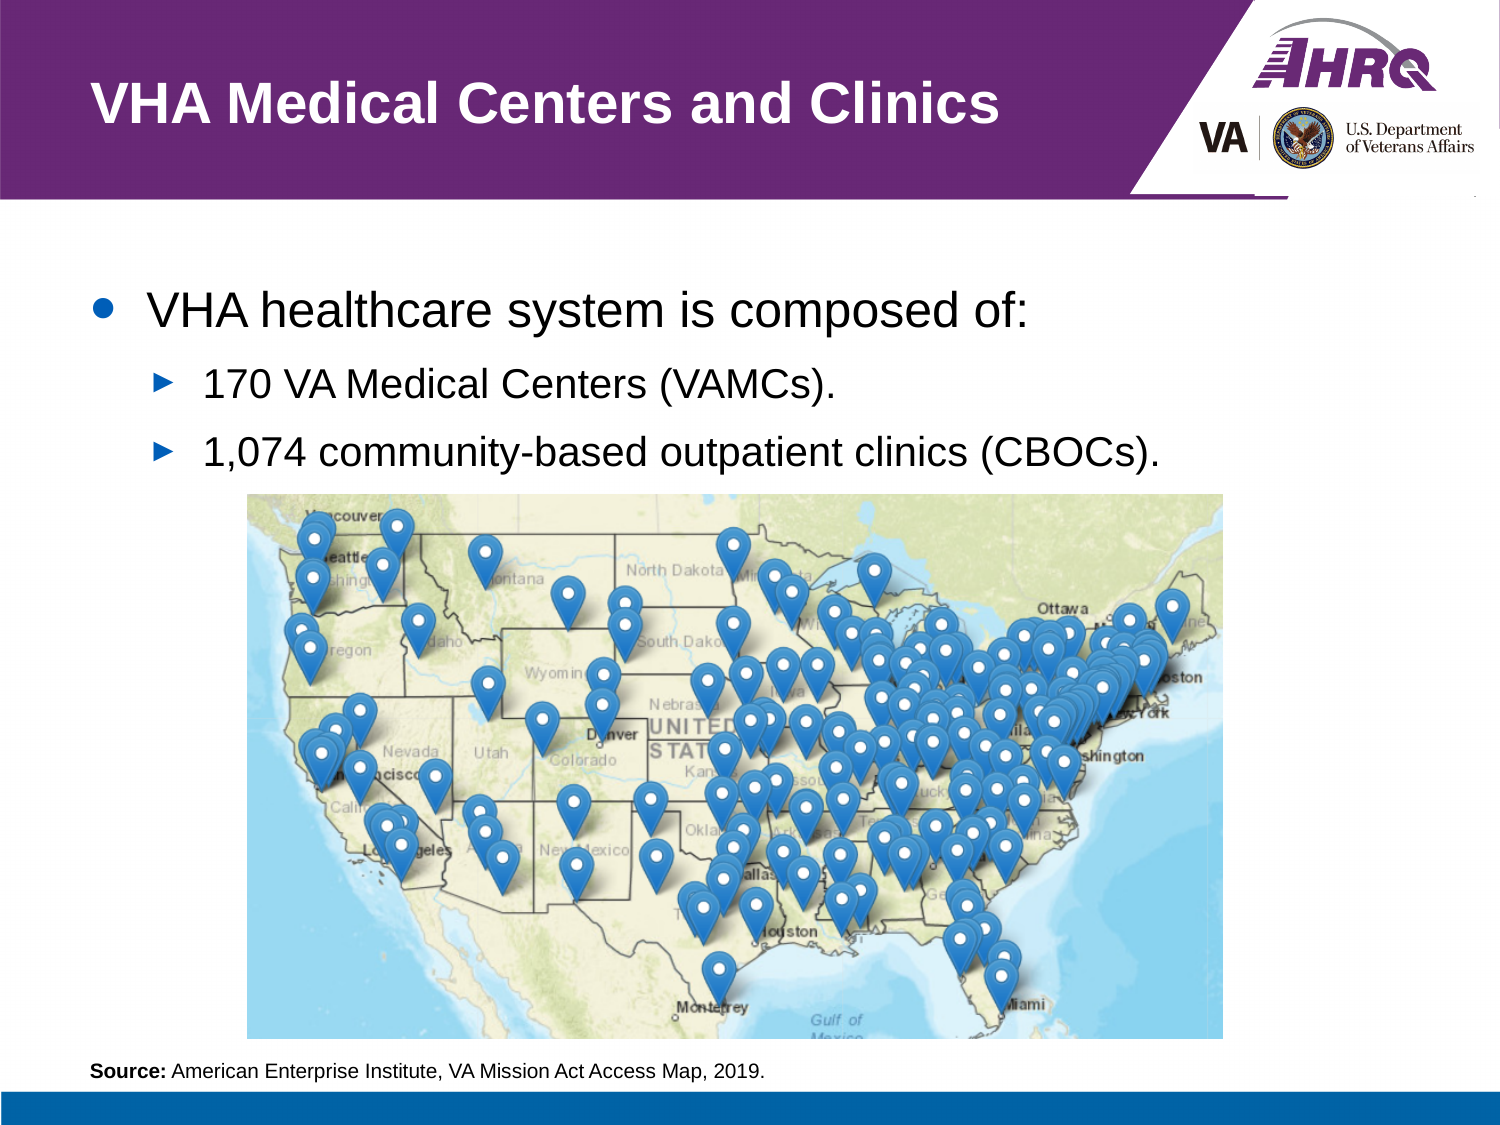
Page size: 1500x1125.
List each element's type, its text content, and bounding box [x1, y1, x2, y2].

title VHA Medical Centers and Clinics [75, 50, 1163, 152]
picture [0, 0, 1500, 1125]
picture [1250, 16, 1441, 94]
text_box Source: American Enterprise Institute, VA Mission Act Access Map, 2019. [74, 1050, 1230, 1090]
list VHA healthcare system is composed of: 170 VA Medical Centers (VAMCs). 1,074 community-based outpatient clinics (CBOCs). [75, 270, 1425, 1013]
picture [1193, 102, 1480, 174]
